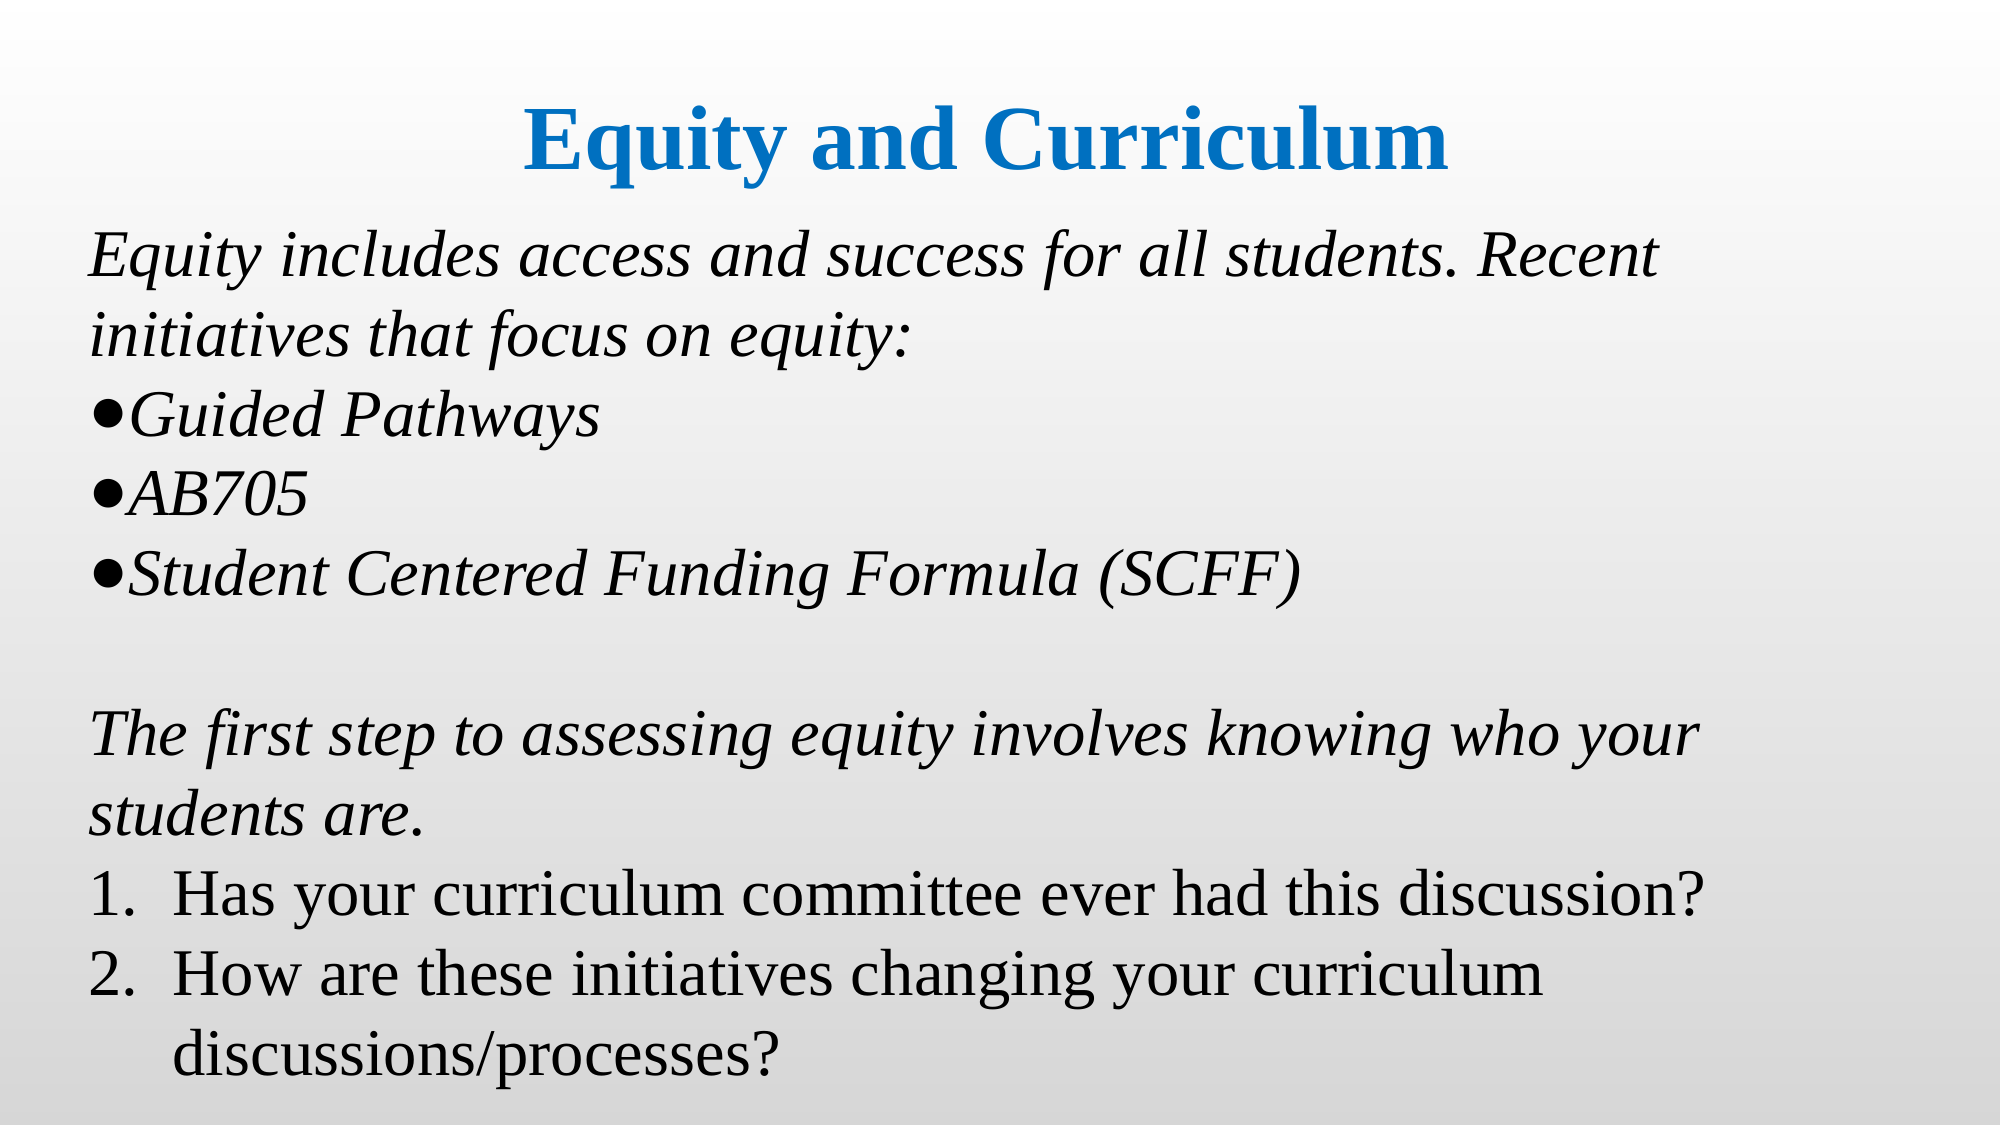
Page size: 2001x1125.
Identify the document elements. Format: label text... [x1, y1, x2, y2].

title Equity and Curriculum [65, 70, 1932, 196]
list Equity includes access and success for all students. Recent initiatives that focus on equity: Guided Pathways AB705 Student Centered Funding Formula (SCFF) The first step to assessing equity involves knowing who your students are. Has your curriculum committee ever had this discussion? How are these initiatives changing your curriculum discussions/processes? [68, 189, 1932, 937]
